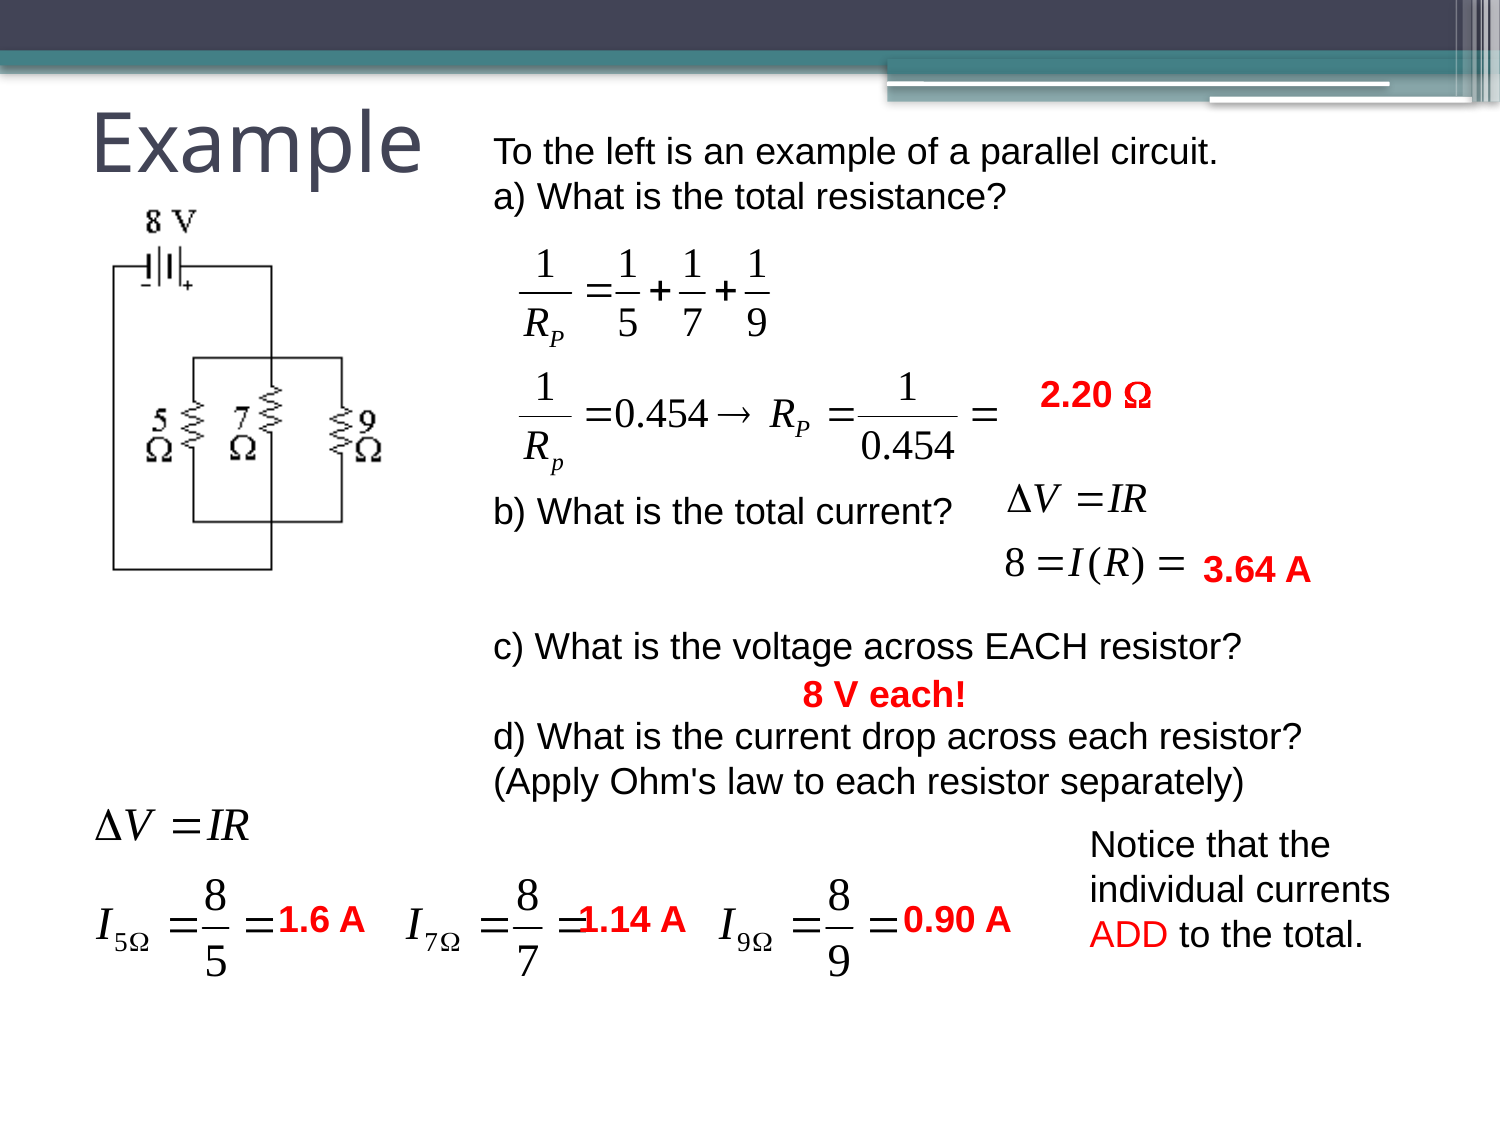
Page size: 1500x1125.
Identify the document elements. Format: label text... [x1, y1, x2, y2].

title Example [75, 45, 1425, 233]
text_box 0.90 A [906, 887, 1027, 948]
text_box Notice that the individual currents ADD to the total. [1074, 812, 1438, 963]
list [87, 799, 901, 987]
text_box 3.64 A [1192, 537, 1327, 598]
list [999, 474, 1187, 595]
picture [74, 199, 425, 613]
text_box To the left is an example of a parallel circuit. a) What is the total resistance? b) What is the total current? c) What is the voltage across EACH resistor? d) What is the current drop across each resistor? (Apply Ohm's law to each resistor separately) [478, 119, 1341, 810]
text_box 8 V each! [787, 662, 982, 723]
text_box 2.20 W [1025, 362, 1168, 423]
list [512, 237, 1001, 484]
